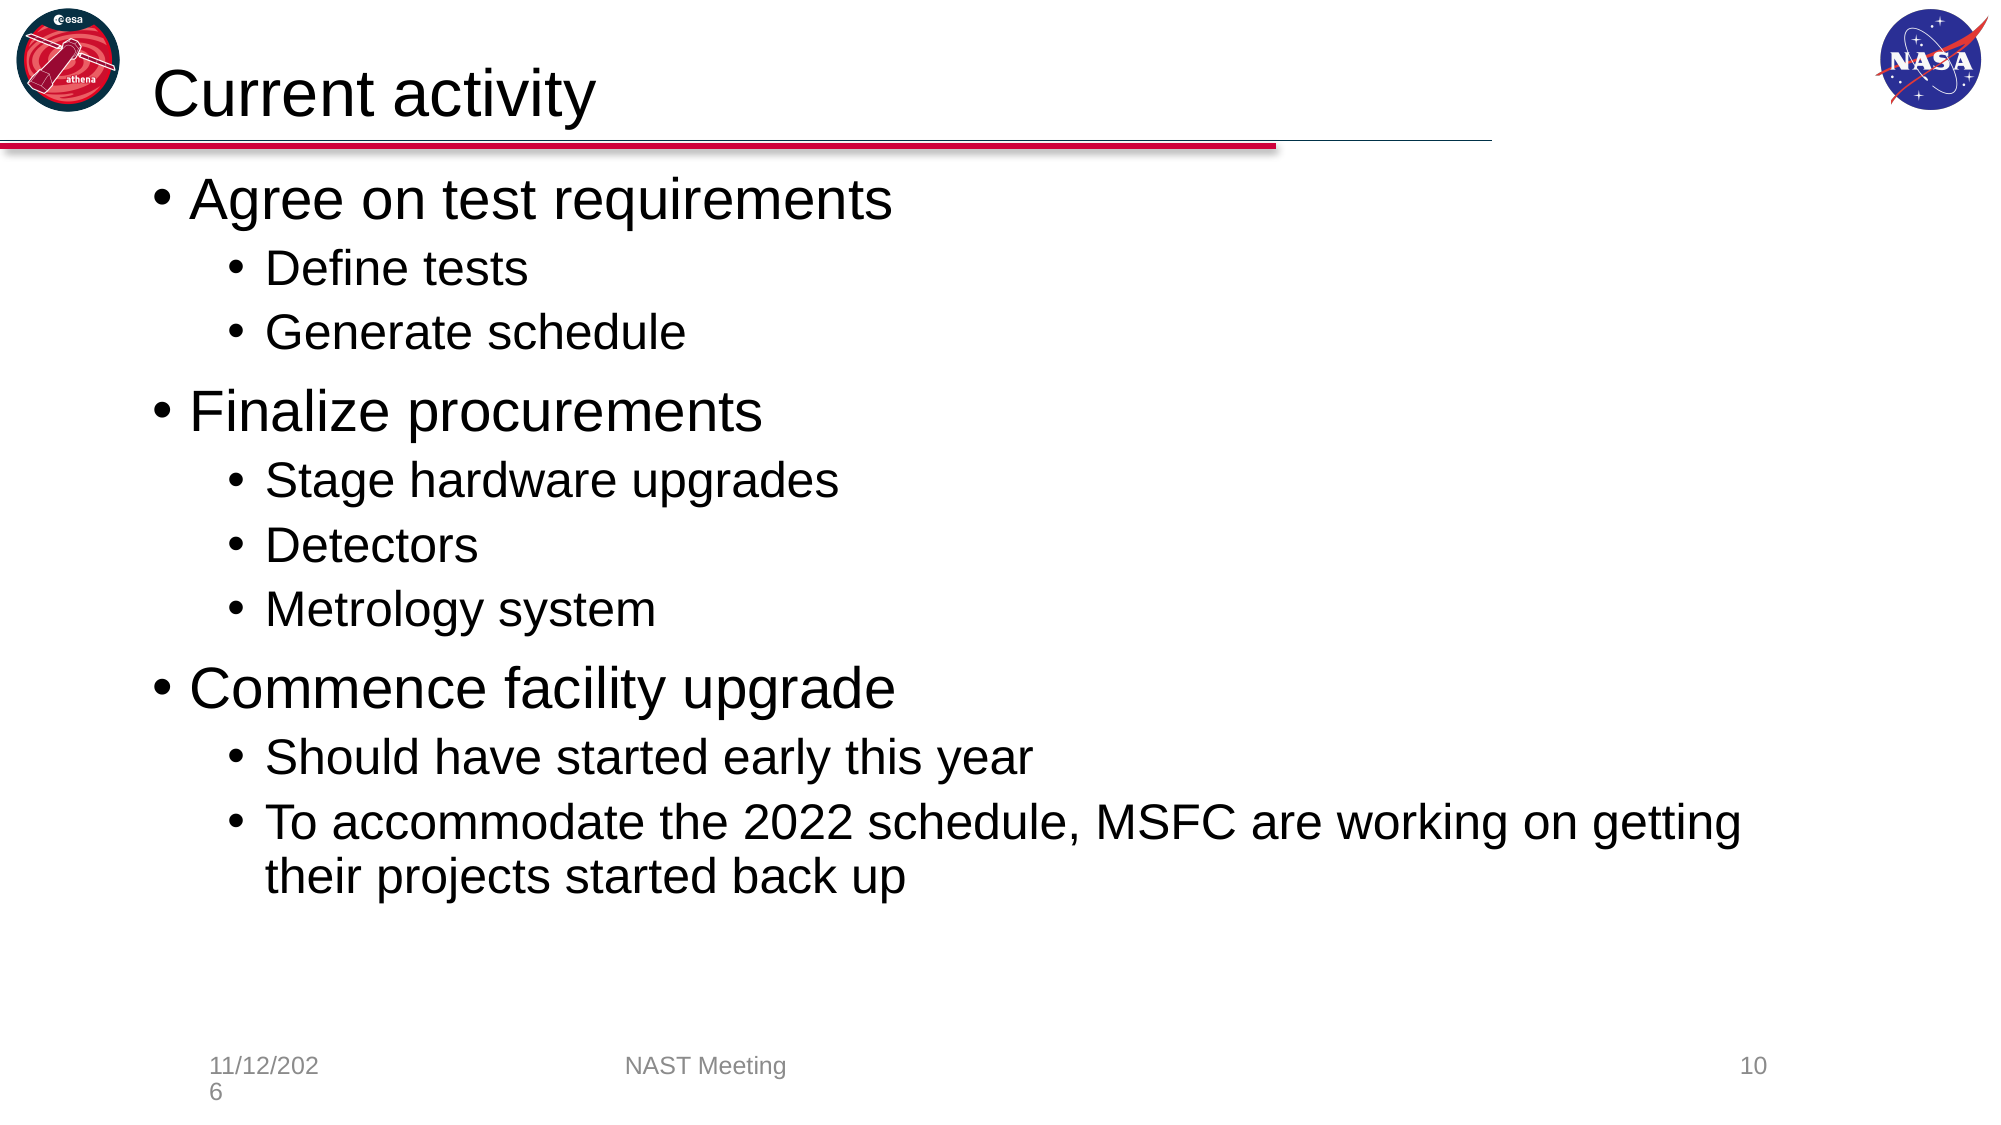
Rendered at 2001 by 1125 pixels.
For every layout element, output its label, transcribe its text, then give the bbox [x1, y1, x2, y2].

slide_number 10 [1332, 1035, 1783, 1096]
picture [1875, 9, 1989, 110]
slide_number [194, 1035, 345, 1096]
footer NAST Meeting [368, 1035, 1044, 1096]
list Agree on test requirements Define tests Generate schedule Finalize procurements Stage hardware upgrades Detectors Metrology system Commence facility upgrade Should have started early this year To accommodate the 2022 schedule, MSFC are working on getting their projects started back up [137, 161, 1863, 1014]
picture [11, 3, 125, 117]
title Current activity [137, 59, 1863, 131]
